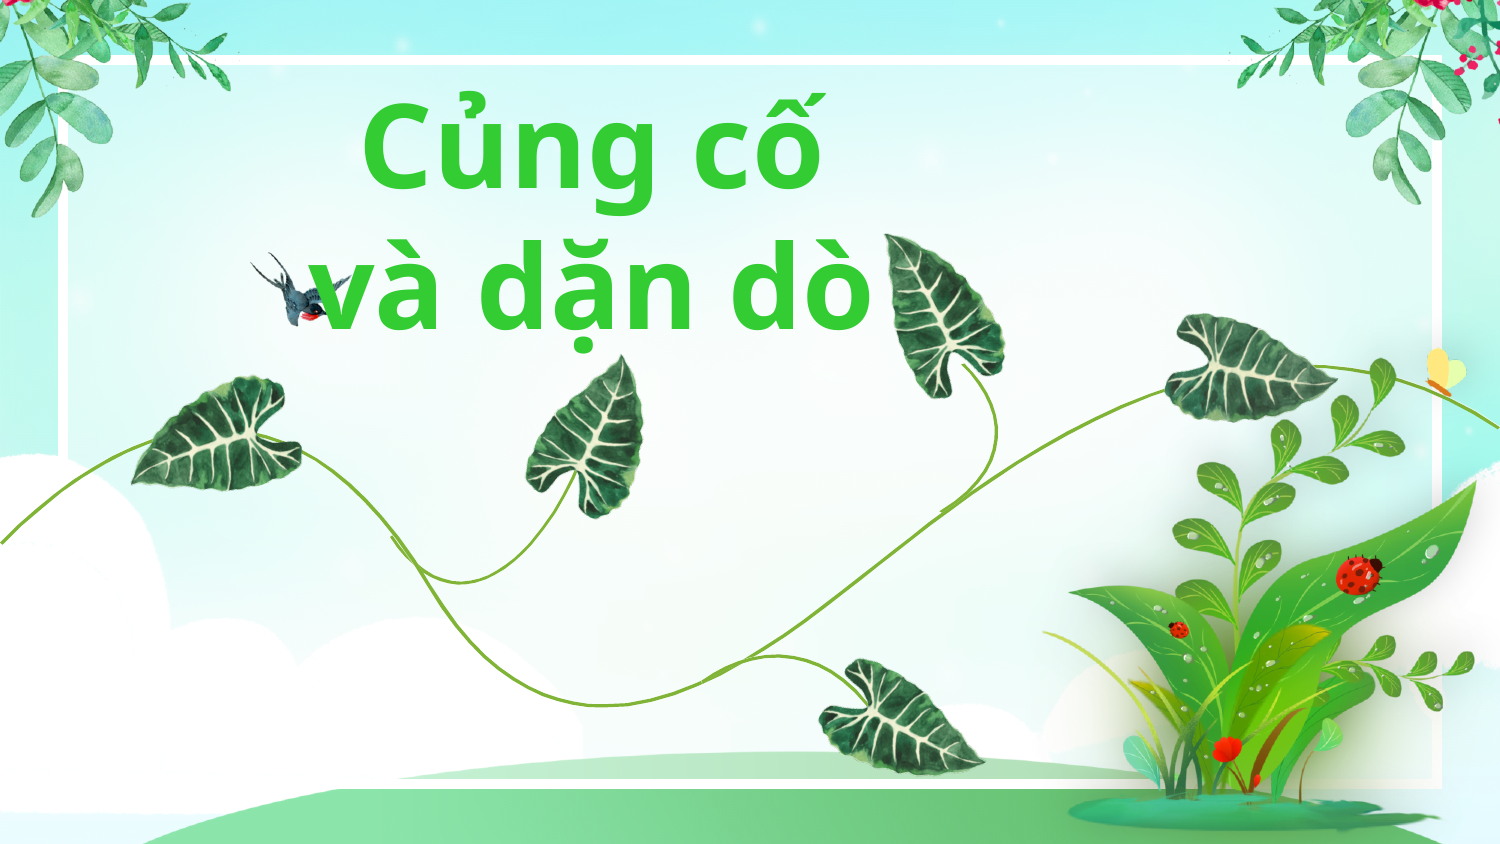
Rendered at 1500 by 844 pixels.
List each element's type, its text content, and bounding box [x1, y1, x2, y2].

picture [0, 0, 1500, 844]
text_box [701, 654, 841, 684]
text_box [743, 498, 964, 659]
text_box Củng cố và dặn dò [297, 65, 887, 499]
picture [546, 353, 654, 528]
text_box [390, 536, 411, 563]
text_box [0, 452, 121, 545]
picture [239, 246, 355, 350]
text_box [939, 493, 964, 513]
picture [110, 356, 297, 531]
text_box [361, 499, 703, 708]
text_box [420, 514, 555, 585]
